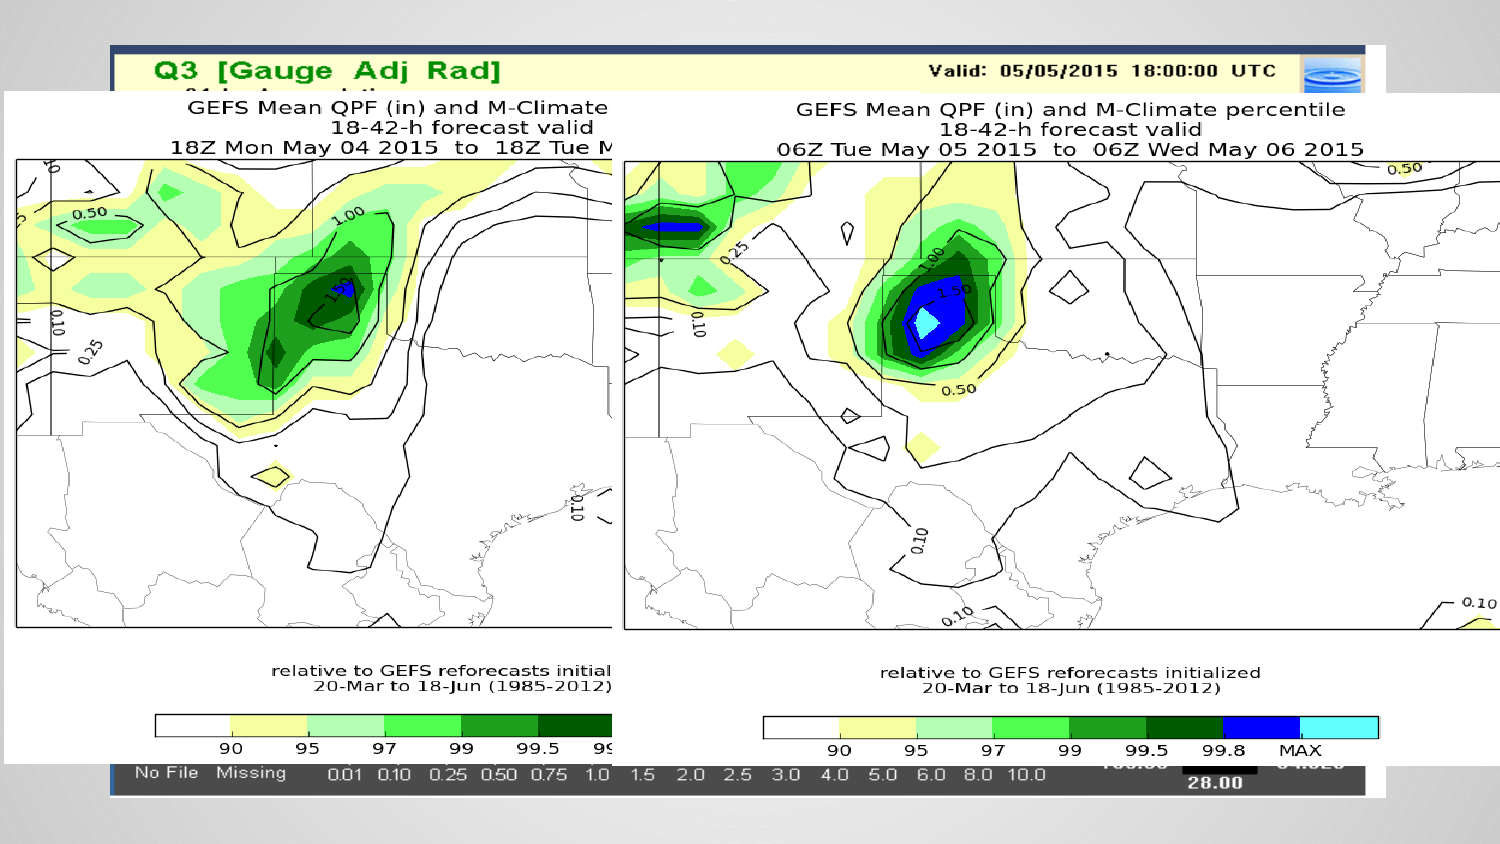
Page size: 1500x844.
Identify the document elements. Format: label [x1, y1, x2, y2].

picture [4, 45, 1500, 799]
